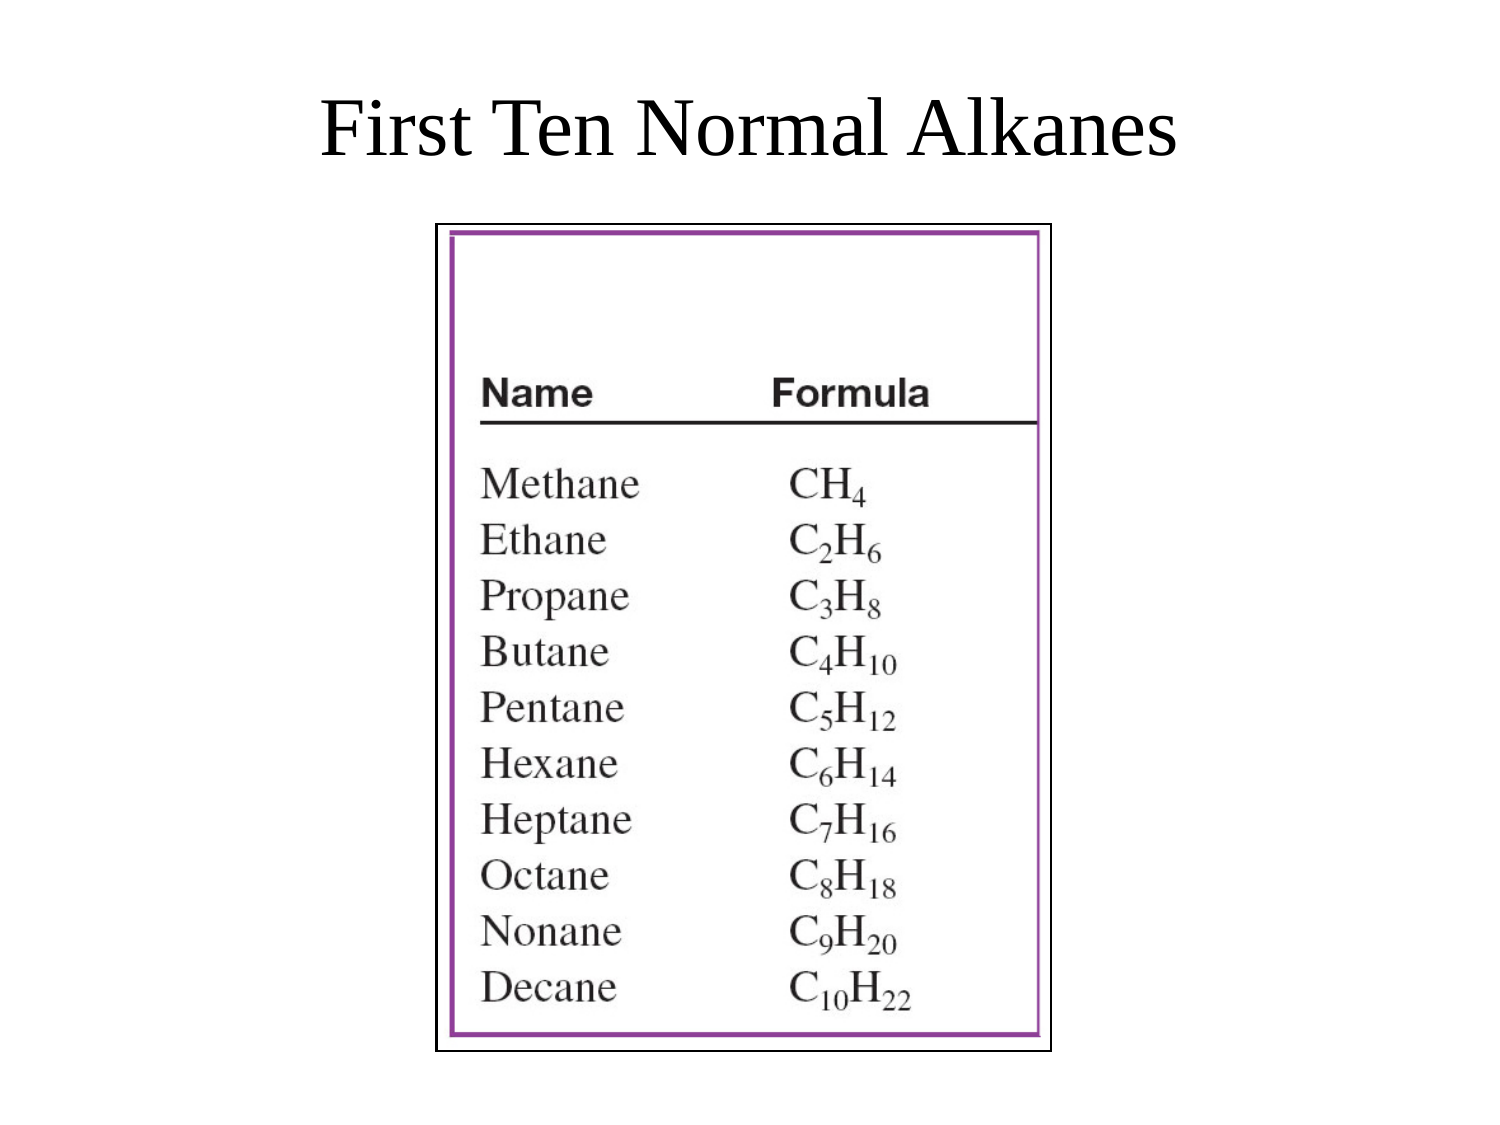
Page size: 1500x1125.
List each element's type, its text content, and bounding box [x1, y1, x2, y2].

picture [437, 224, 1051, 1051]
title First Ten Normal Alkanes [75, 45, 1425, 200]
